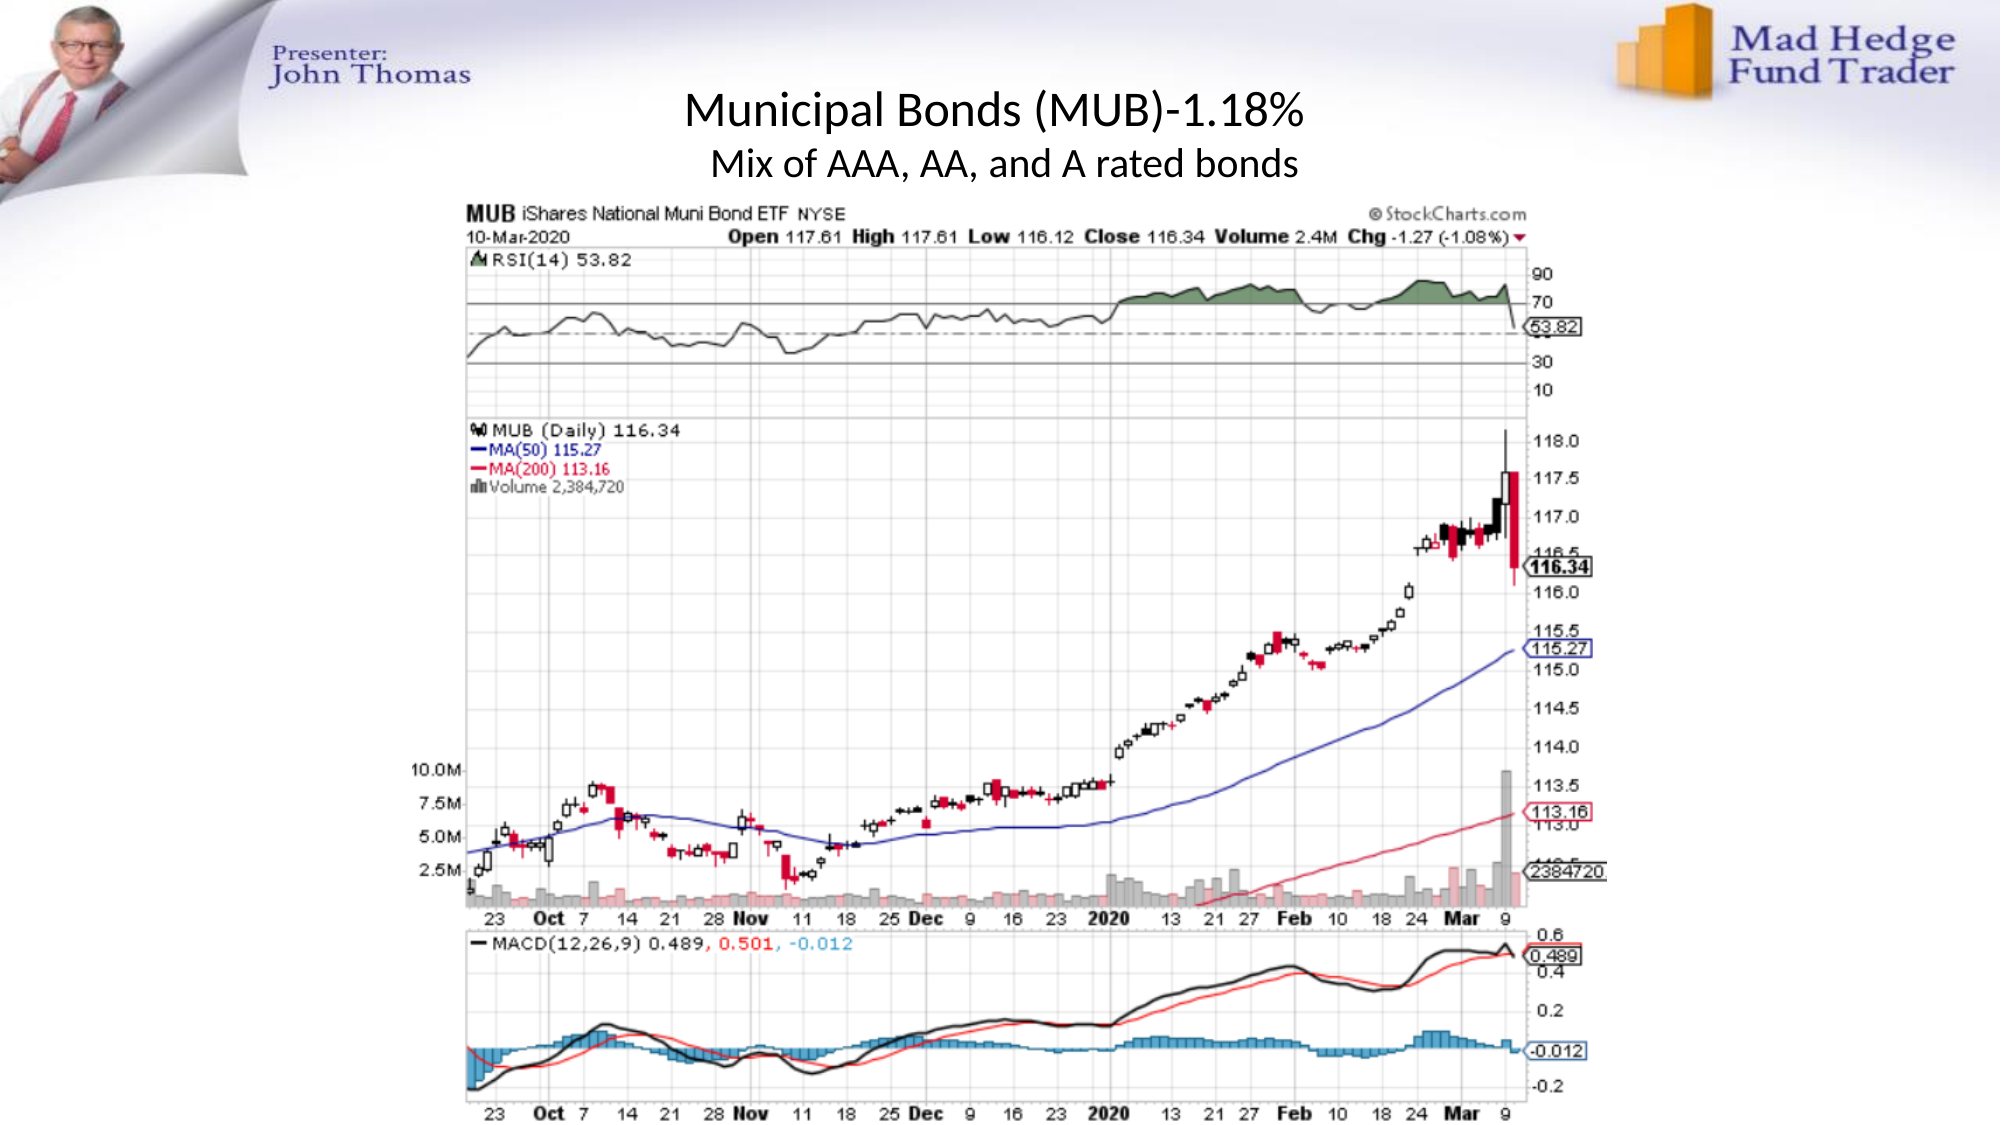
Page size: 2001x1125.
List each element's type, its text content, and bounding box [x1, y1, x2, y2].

picture [0, 0, 2000, 1125]
title Municipal Bonds (MUB)-1.18% Mix of AAA, AA, and A rated bonds [324, 62, 1675, 225]
